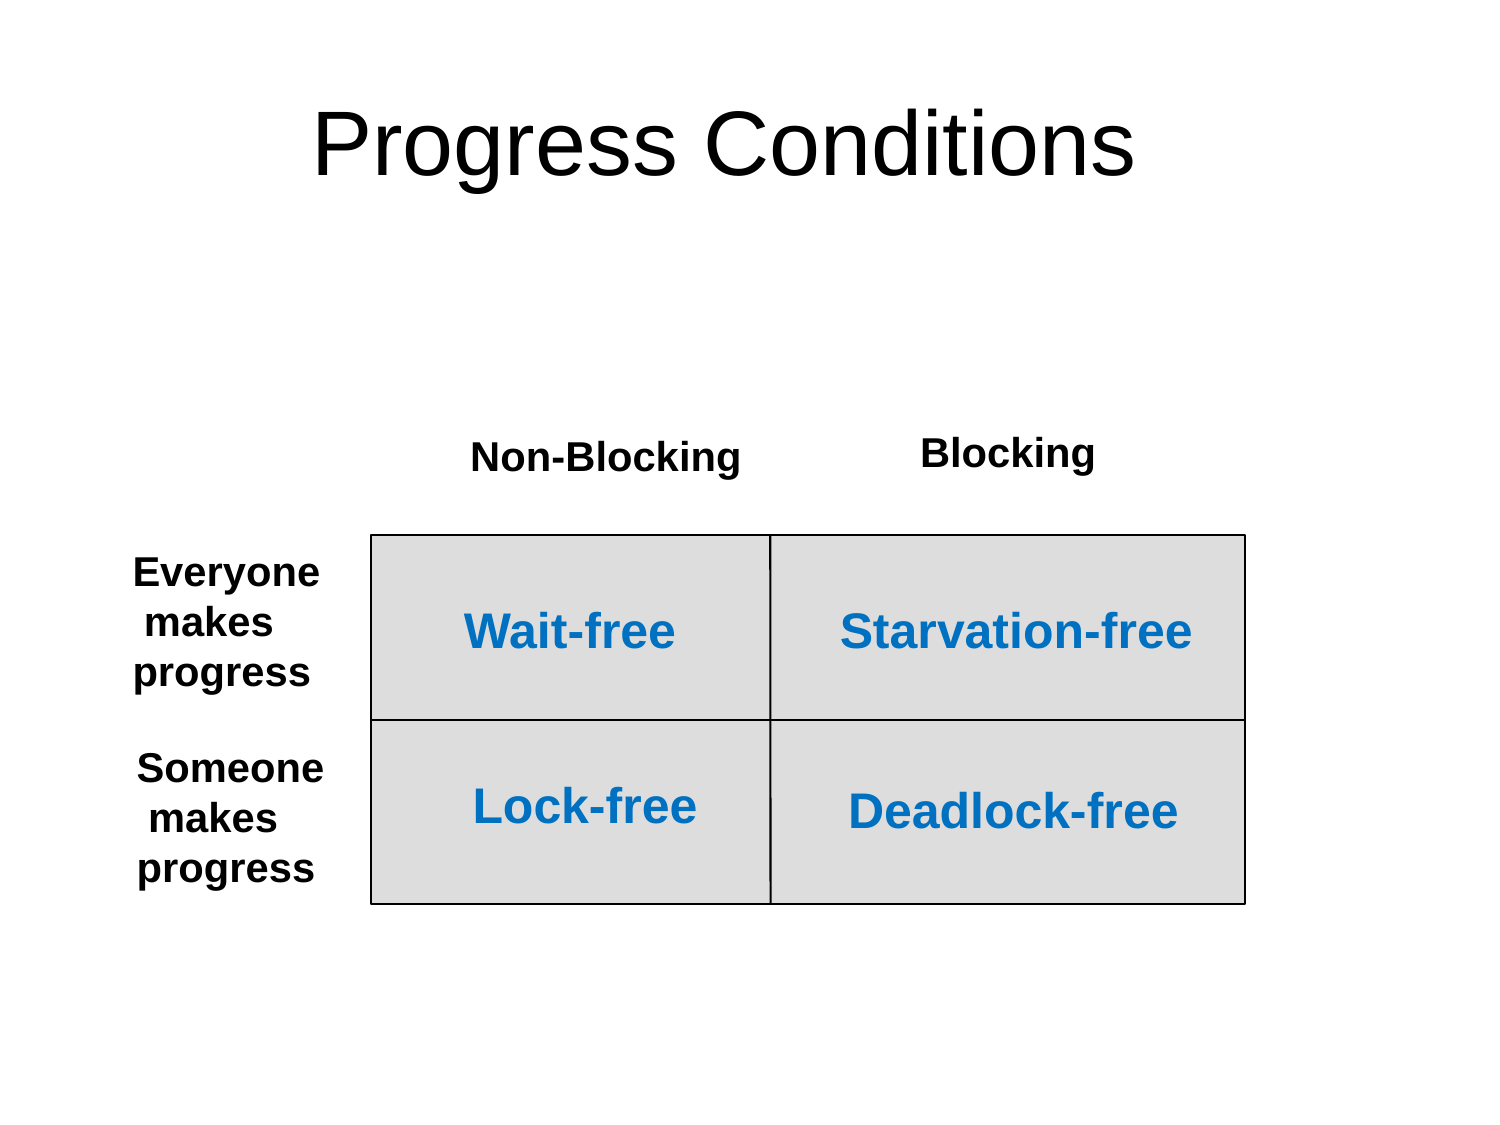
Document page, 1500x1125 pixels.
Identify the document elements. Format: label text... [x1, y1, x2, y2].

text_box Lock-free [457, 766, 713, 842]
text_box Everyone makes progress [117, 537, 336, 703]
text_box Wait-free [449, 591, 692, 667]
text_box Starvation-free [825, 591, 1208, 667]
text_box [370, 725, 769, 905]
text_box Blocking [905, 418, 1112, 484]
text_box [772, 726, 1245, 905]
text_box [370, 535, 769, 719]
text_box [772, 535, 1245, 719]
text_box Non-Blocking [455, 422, 757, 488]
title Progress Conditions [75, 45, 1425, 233]
text_box Deadlock-free [833, 770, 1194, 846]
text_box Someone makes progress [121, 733, 340, 899]
